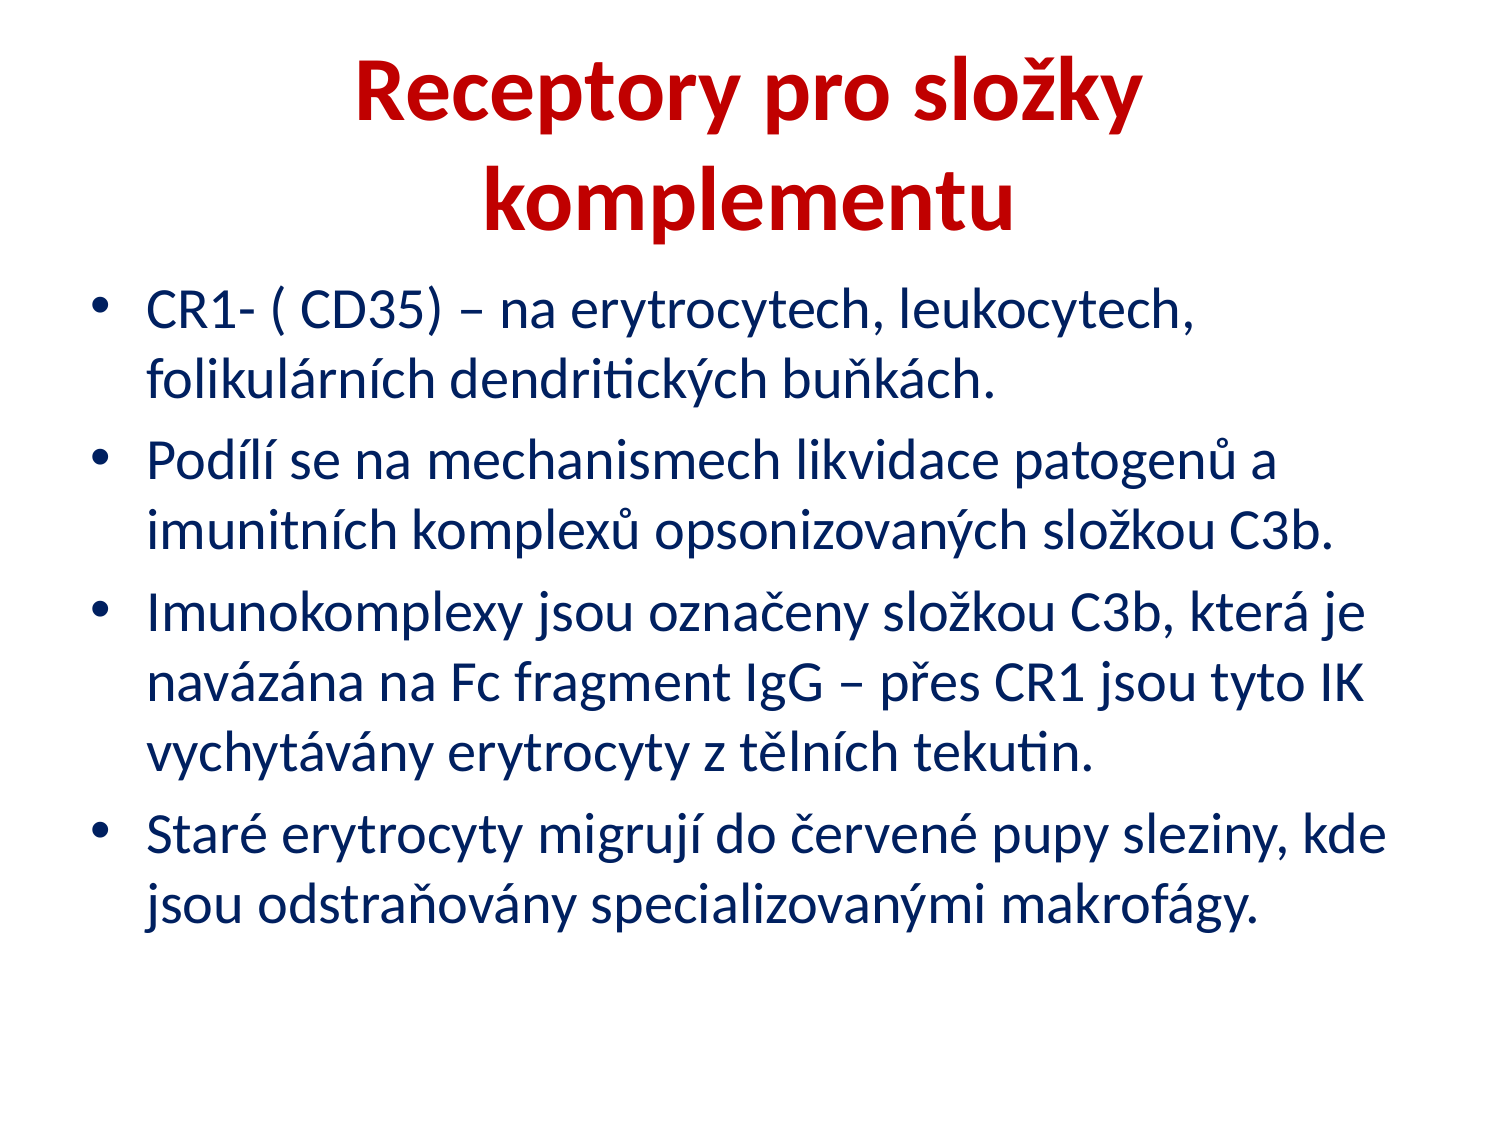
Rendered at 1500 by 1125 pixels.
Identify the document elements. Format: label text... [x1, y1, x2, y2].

list CR1- ( CD35) – na erytrocytech, leukocytech, folikulárních dendritických buňkách. Podílí se na mechanismech likvidace patogenů a imunitních komplexů opsonizovaných složkou C3b. Imunokomplexy jsou označeny složkou C3b, která je navázána na Fc fragment IgG – přes CR1 jsou tyto IK vychytávány erytrocyty z tělních tekutin. Staré erytrocyty migrují do červené pupy sleziny, kde jsou odstraňovány specializovanými makrofágy. [75, 262, 1447, 1005]
title Receptory pro složky komplementu [75, 45, 1425, 233]
